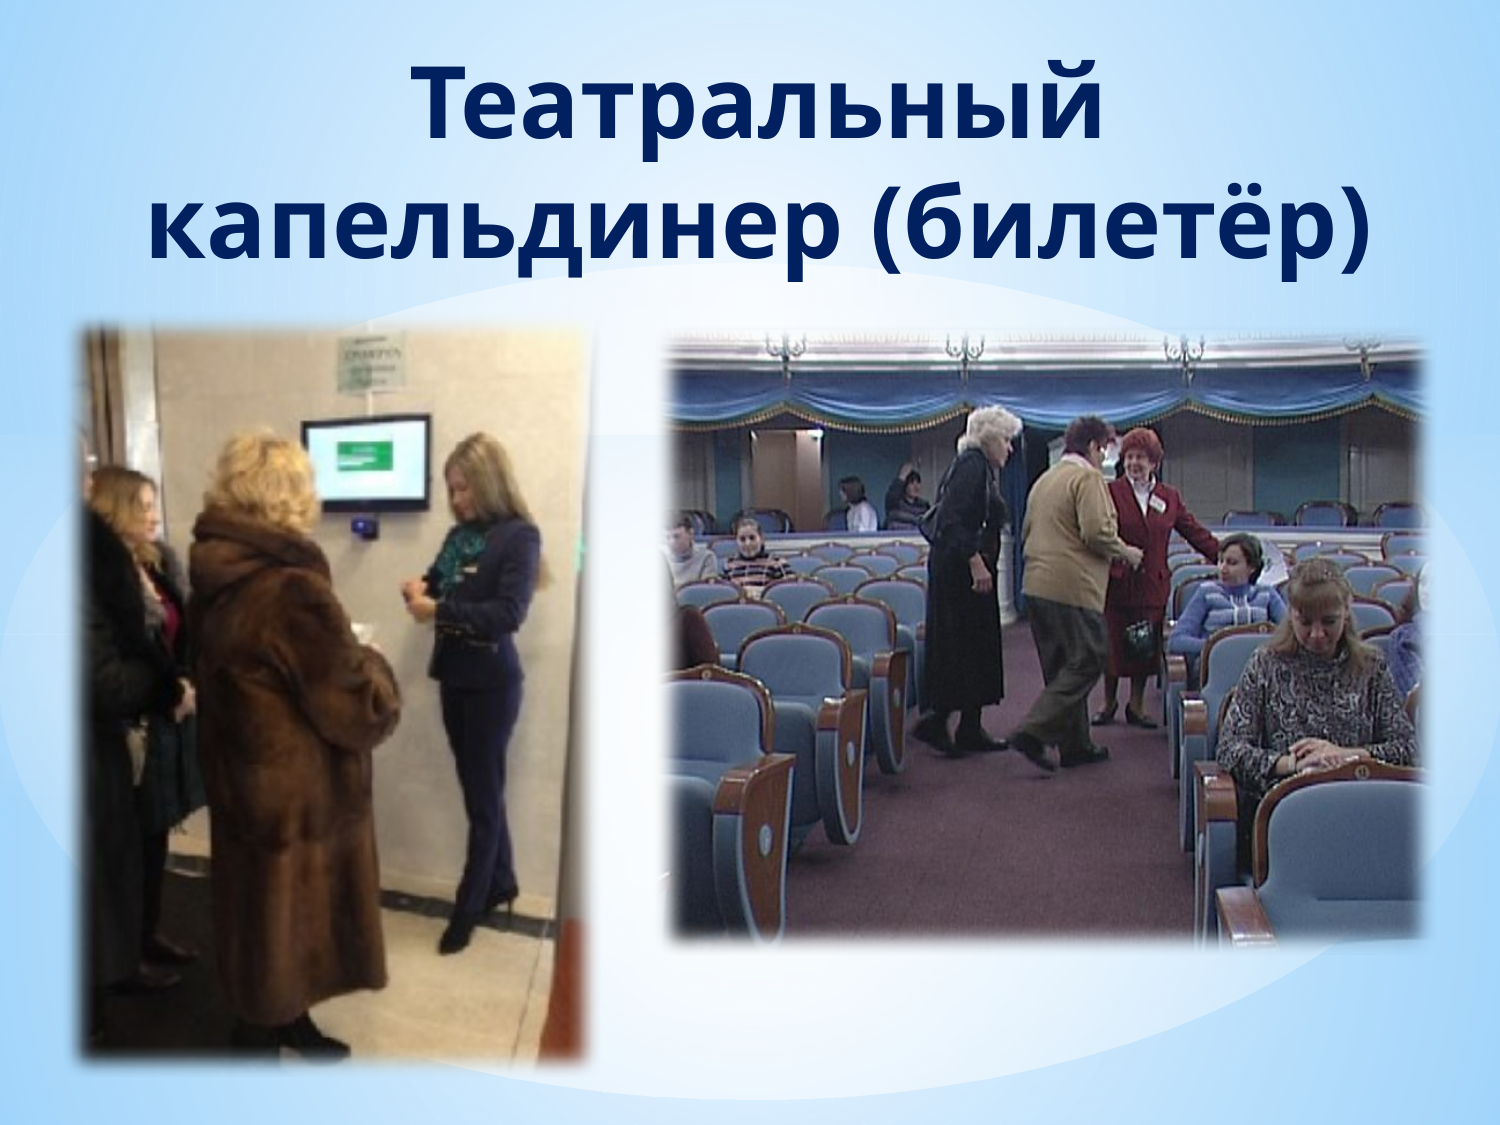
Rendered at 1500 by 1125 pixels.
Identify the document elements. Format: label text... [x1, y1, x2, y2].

title Театральный капельдинер (билетёр) [41, 30, 1447, 198]
picture [61, 309, 601, 1079]
picture [654, 326, 1438, 957]
